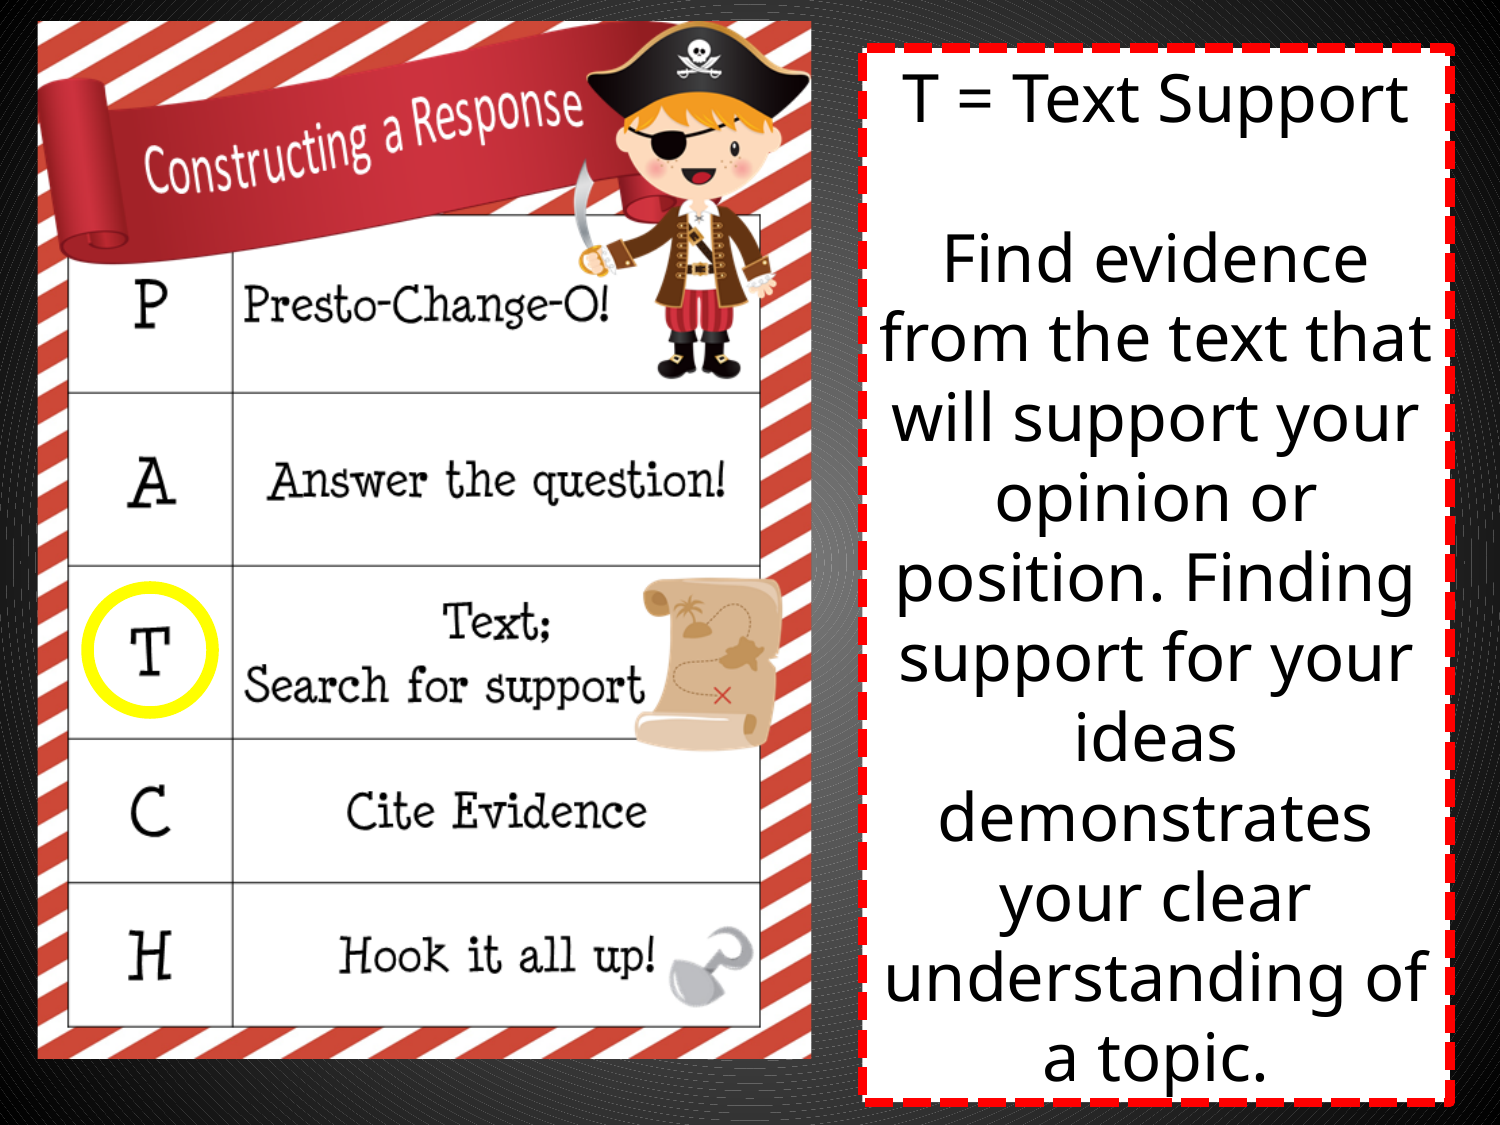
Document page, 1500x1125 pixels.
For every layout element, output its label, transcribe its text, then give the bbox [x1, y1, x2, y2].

picture [37, 21, 812, 1060]
text_box T = Text Support Find evidence from the text that will support your opinion or position. Finding support for your ideas demonstrates your clear understanding of a topic. [862, 48, 1450, 1103]
